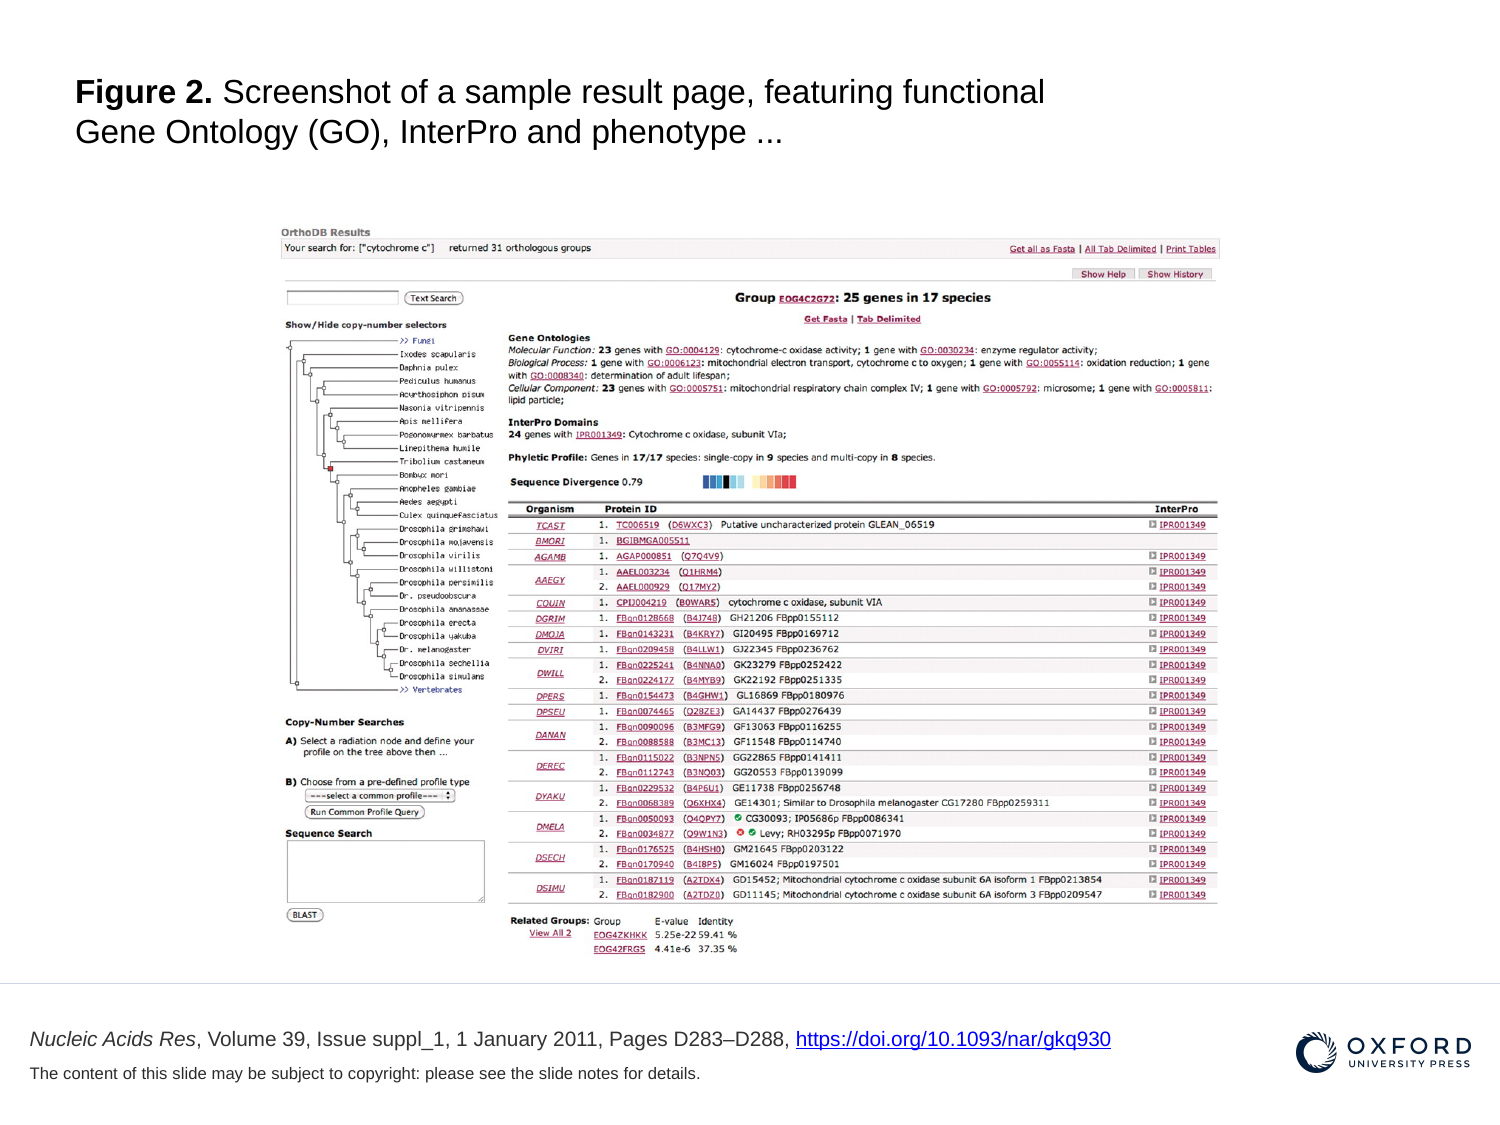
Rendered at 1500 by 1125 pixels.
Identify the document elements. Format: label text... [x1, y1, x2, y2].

picture [276, 224, 1223, 957]
title Figure 2. Screenshot of a sample result page, featuring functional Gene Ontology (GO), InterPro and phenotype ... [75, 69, 1078, 171]
picture [1296, 1032, 1471, 1073]
footer Nucleic Acids Res, Volume 39, Issue suppl_1, 1 January 2011, Pages D283–D288, https://doi.org/10.1093/nar/gkq930 The content of this slide may be subject to copyright: please see the slide notes for details. [0, 983, 1260, 1125]
